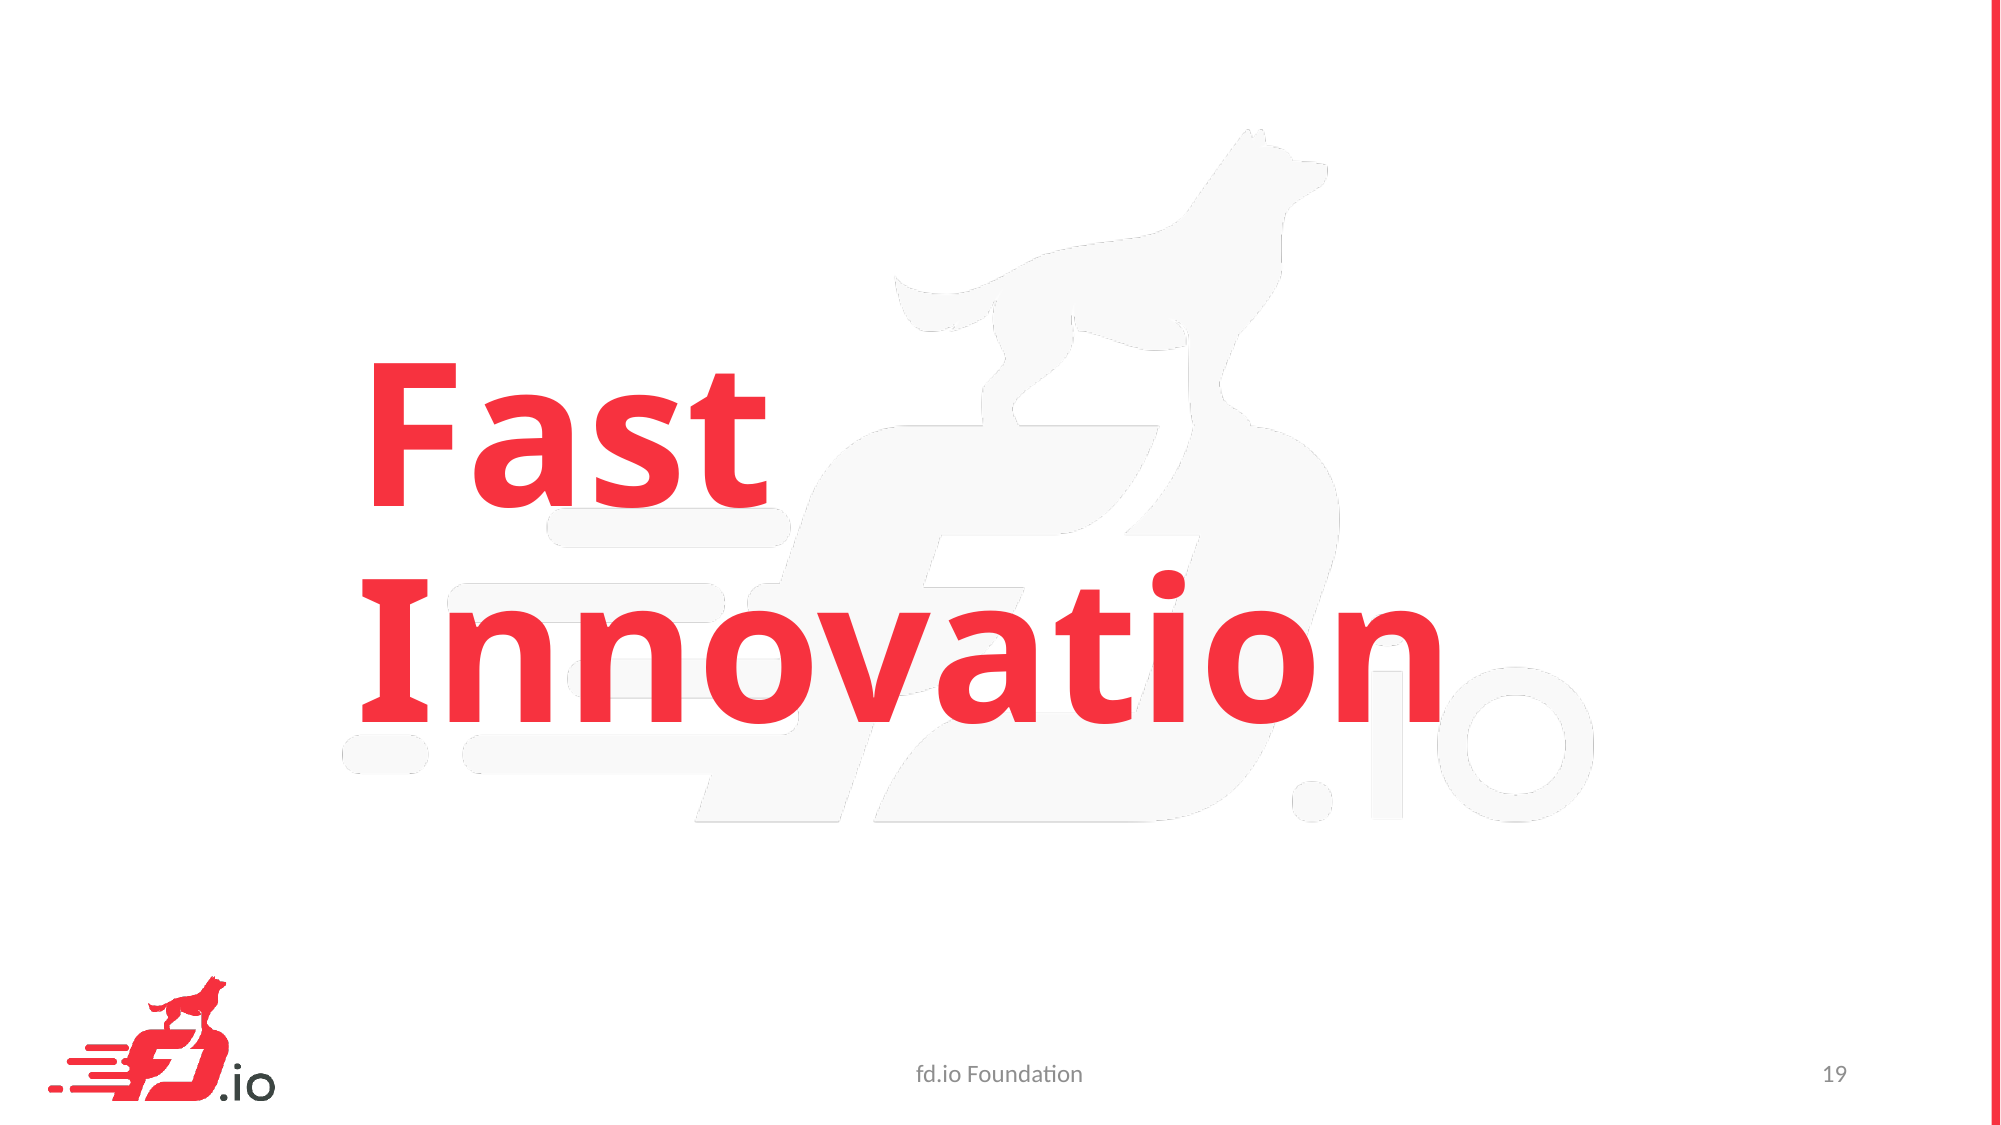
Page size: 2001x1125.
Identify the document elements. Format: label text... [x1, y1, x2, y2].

footer fd.io Foundation [662, 1042, 1338, 1103]
picture [47, 975, 276, 1103]
slide_number 19 [1787, 1042, 1863, 1103]
title Fast Innovation [341, 455, 1637, 644]
